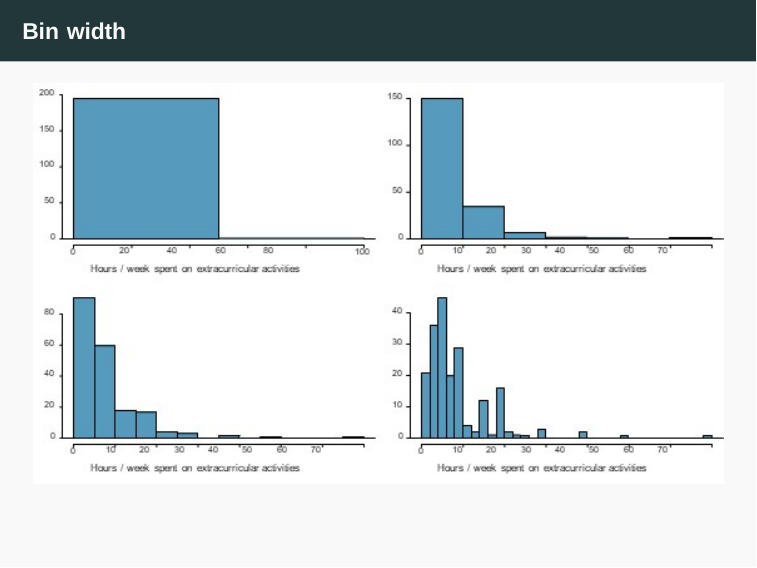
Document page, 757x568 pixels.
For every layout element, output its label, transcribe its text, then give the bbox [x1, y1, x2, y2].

picture [32, 83, 724, 485]
title Bin width [20, 13, 550, 112]
